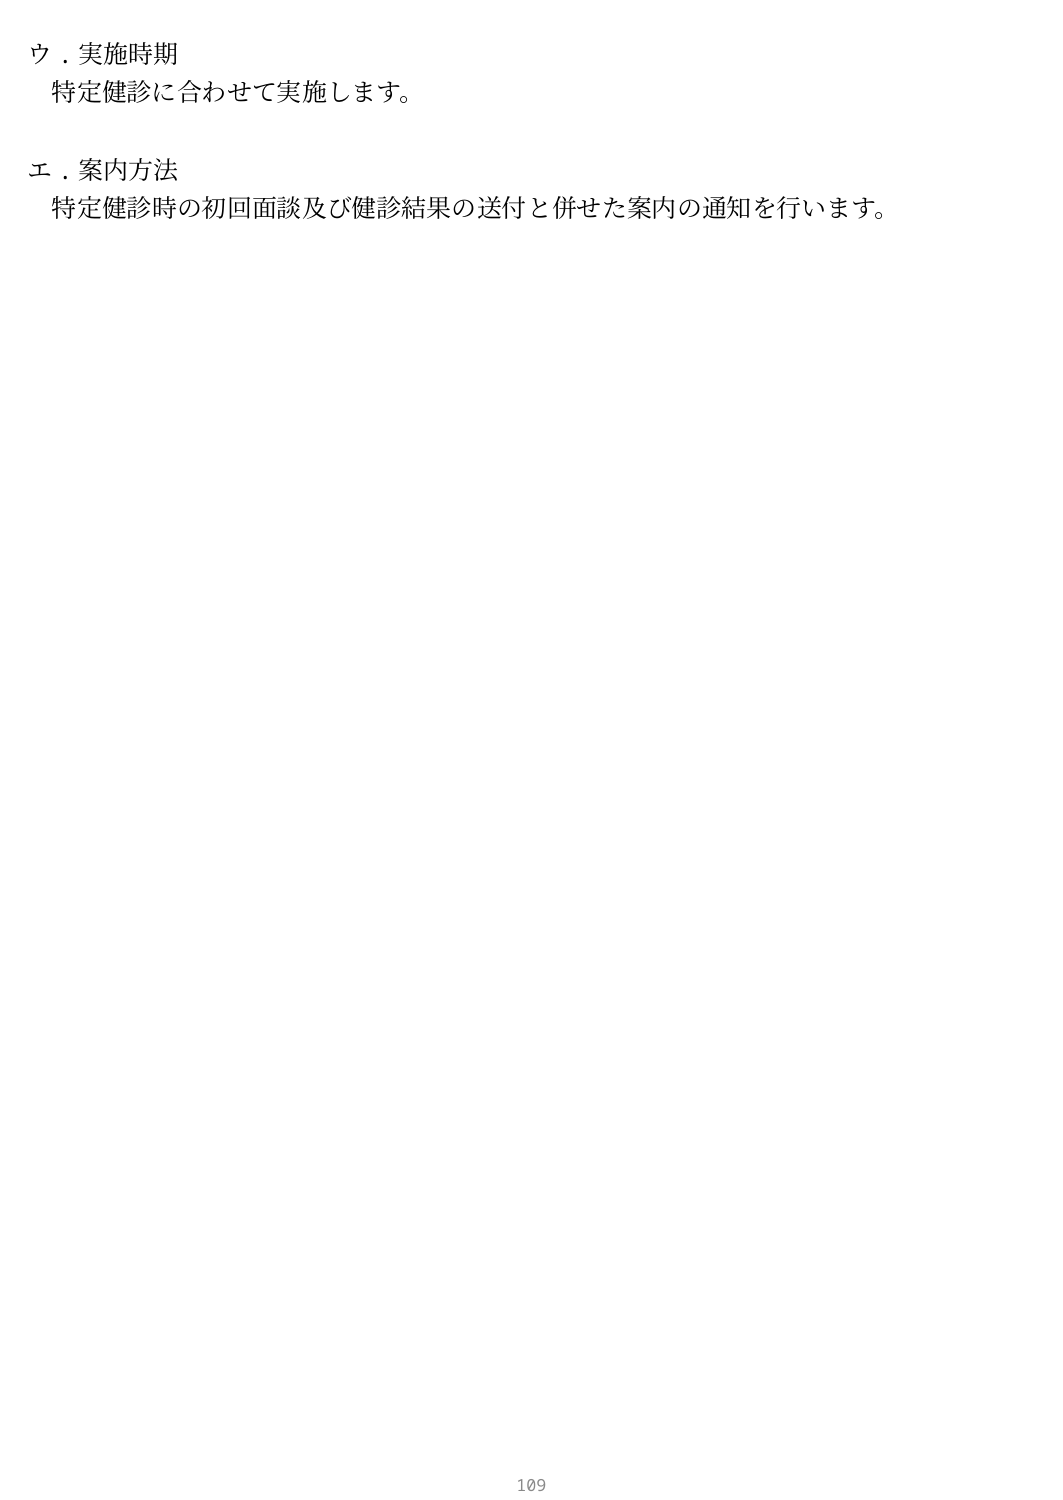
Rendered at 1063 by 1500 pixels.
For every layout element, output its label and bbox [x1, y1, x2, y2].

text_box [25, 29, 1053, 123]
text_box [25, 145, 1053, 225]
slide_number [407, 1446, 656, 1500]
